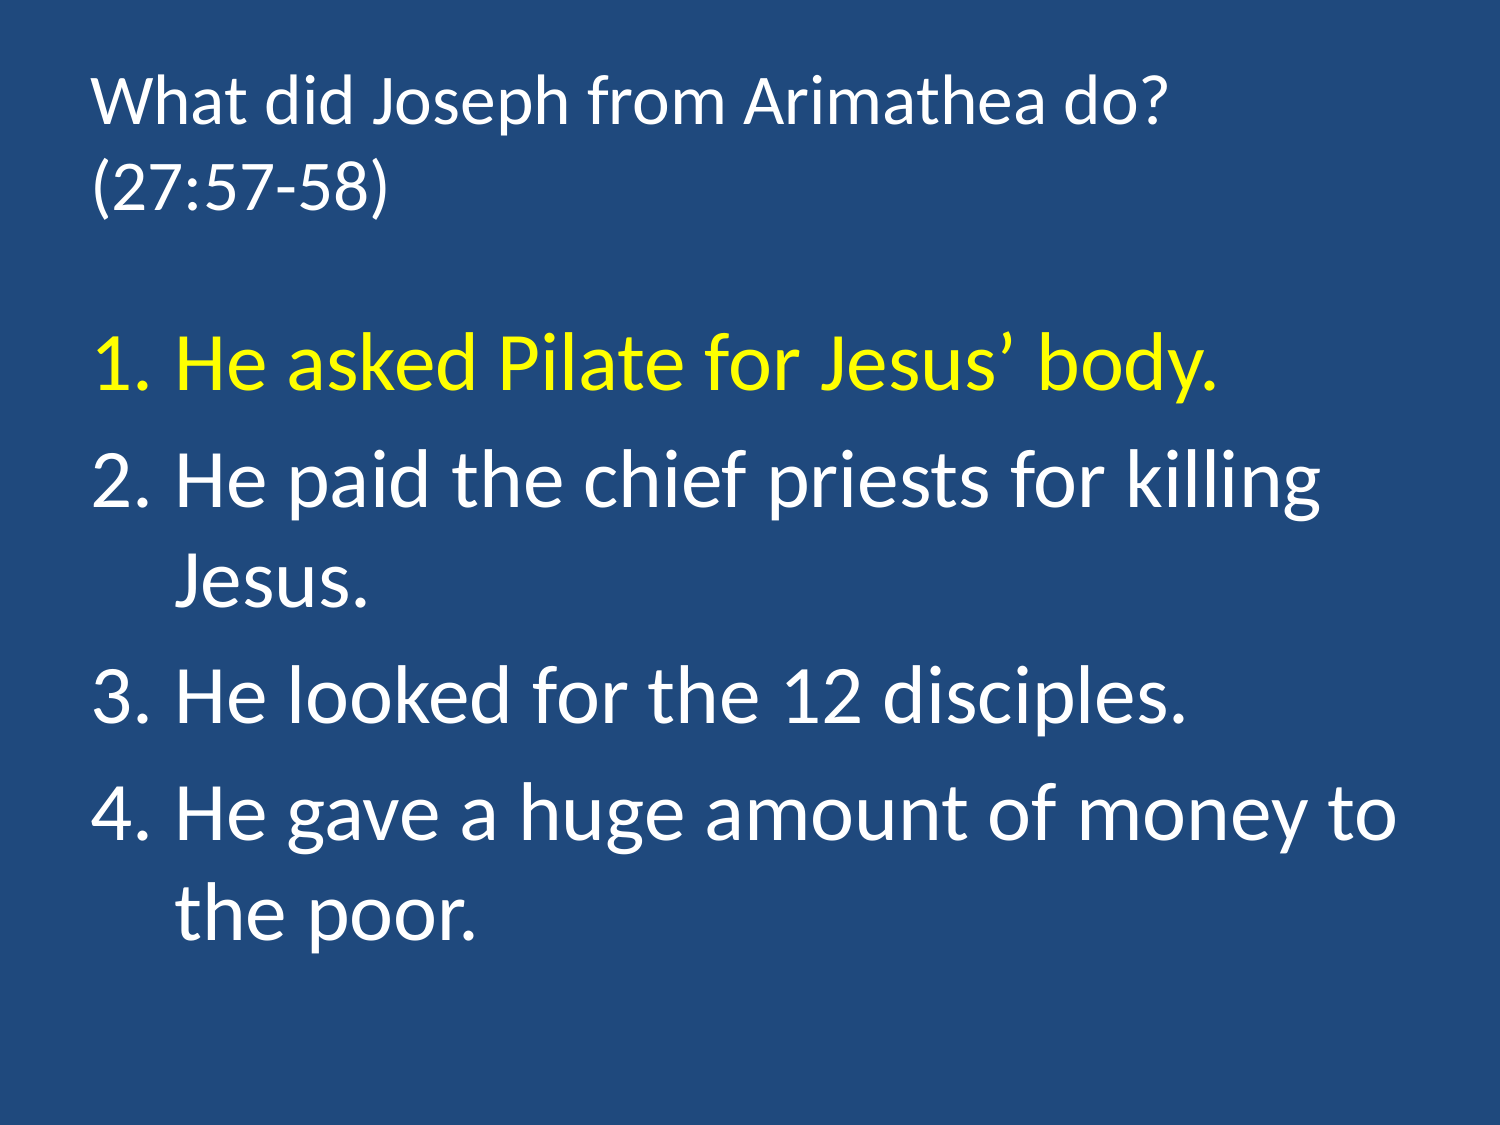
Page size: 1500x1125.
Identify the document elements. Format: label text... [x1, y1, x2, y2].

title What did Joseph from Arimathea do? (27:57-58) [75, 45, 1425, 233]
list He asked Pilate for Jesus’ body. He paid the chief priests for killing Jesus. He looked for the 12 disciples. He gave a huge amount of money to the poor. [75, 299, 1425, 1005]
